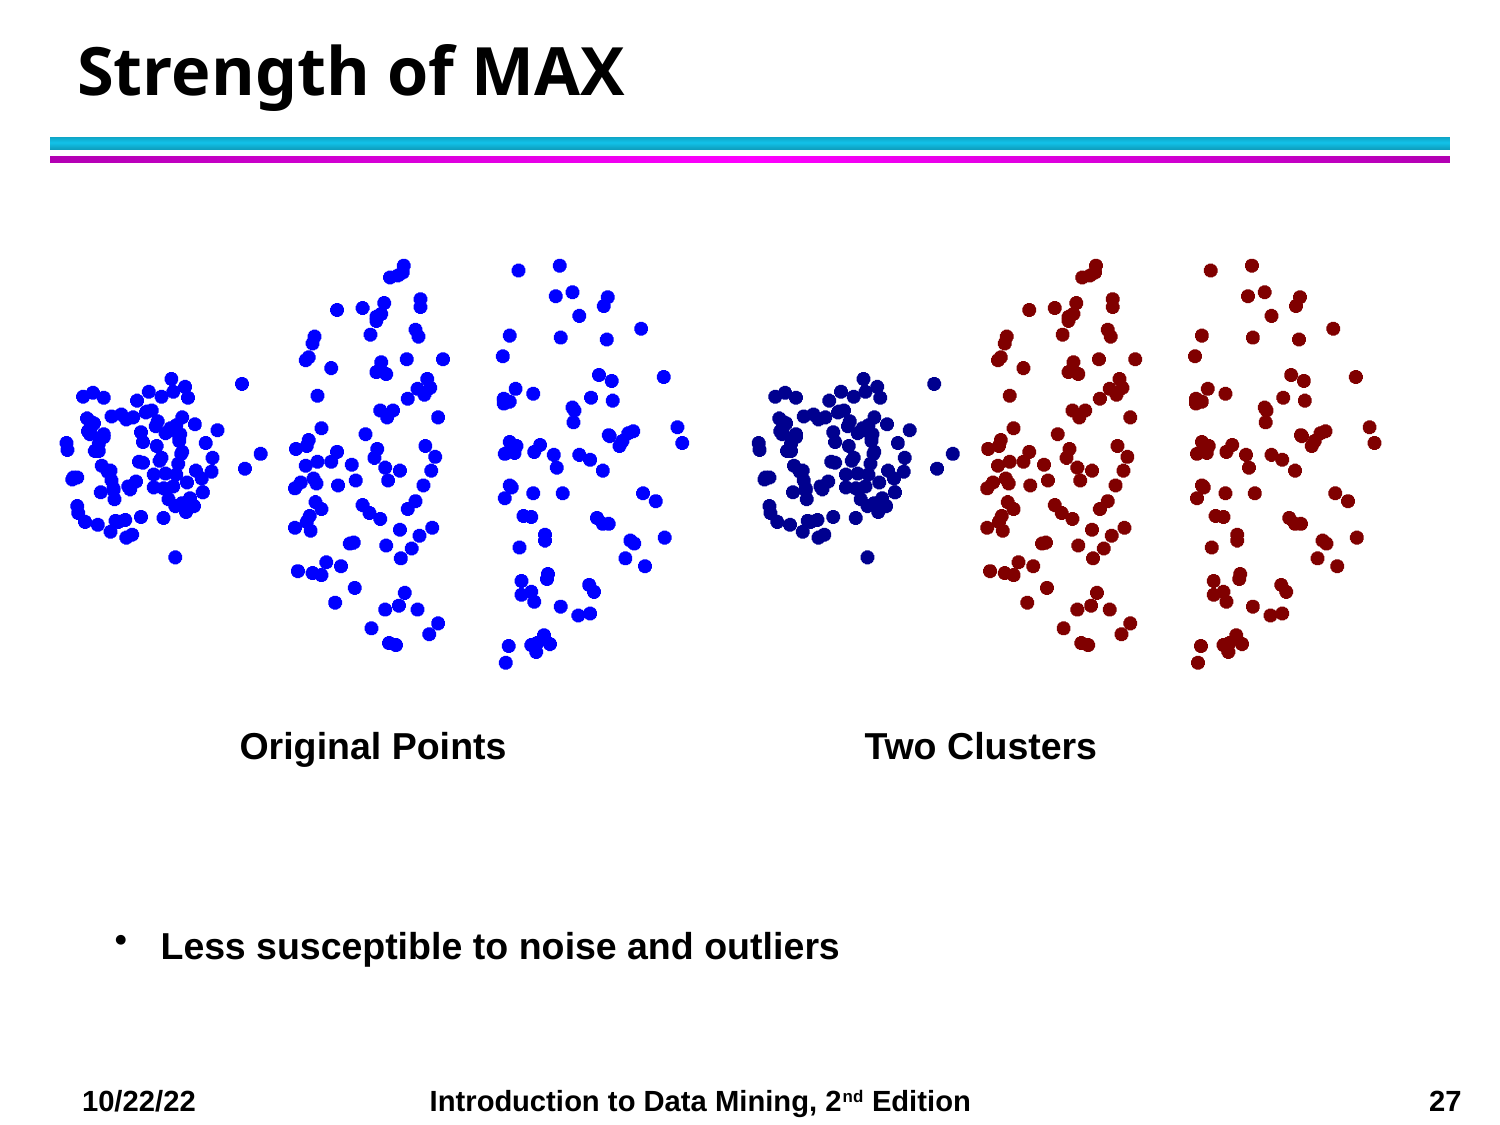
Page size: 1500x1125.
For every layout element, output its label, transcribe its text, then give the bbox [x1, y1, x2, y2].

title Strength of MAX [62, 24, 1421, 116]
text_box Less susceptible to noise and outliers [99, 914, 1138, 975]
picture [0, 174, 1452, 776]
